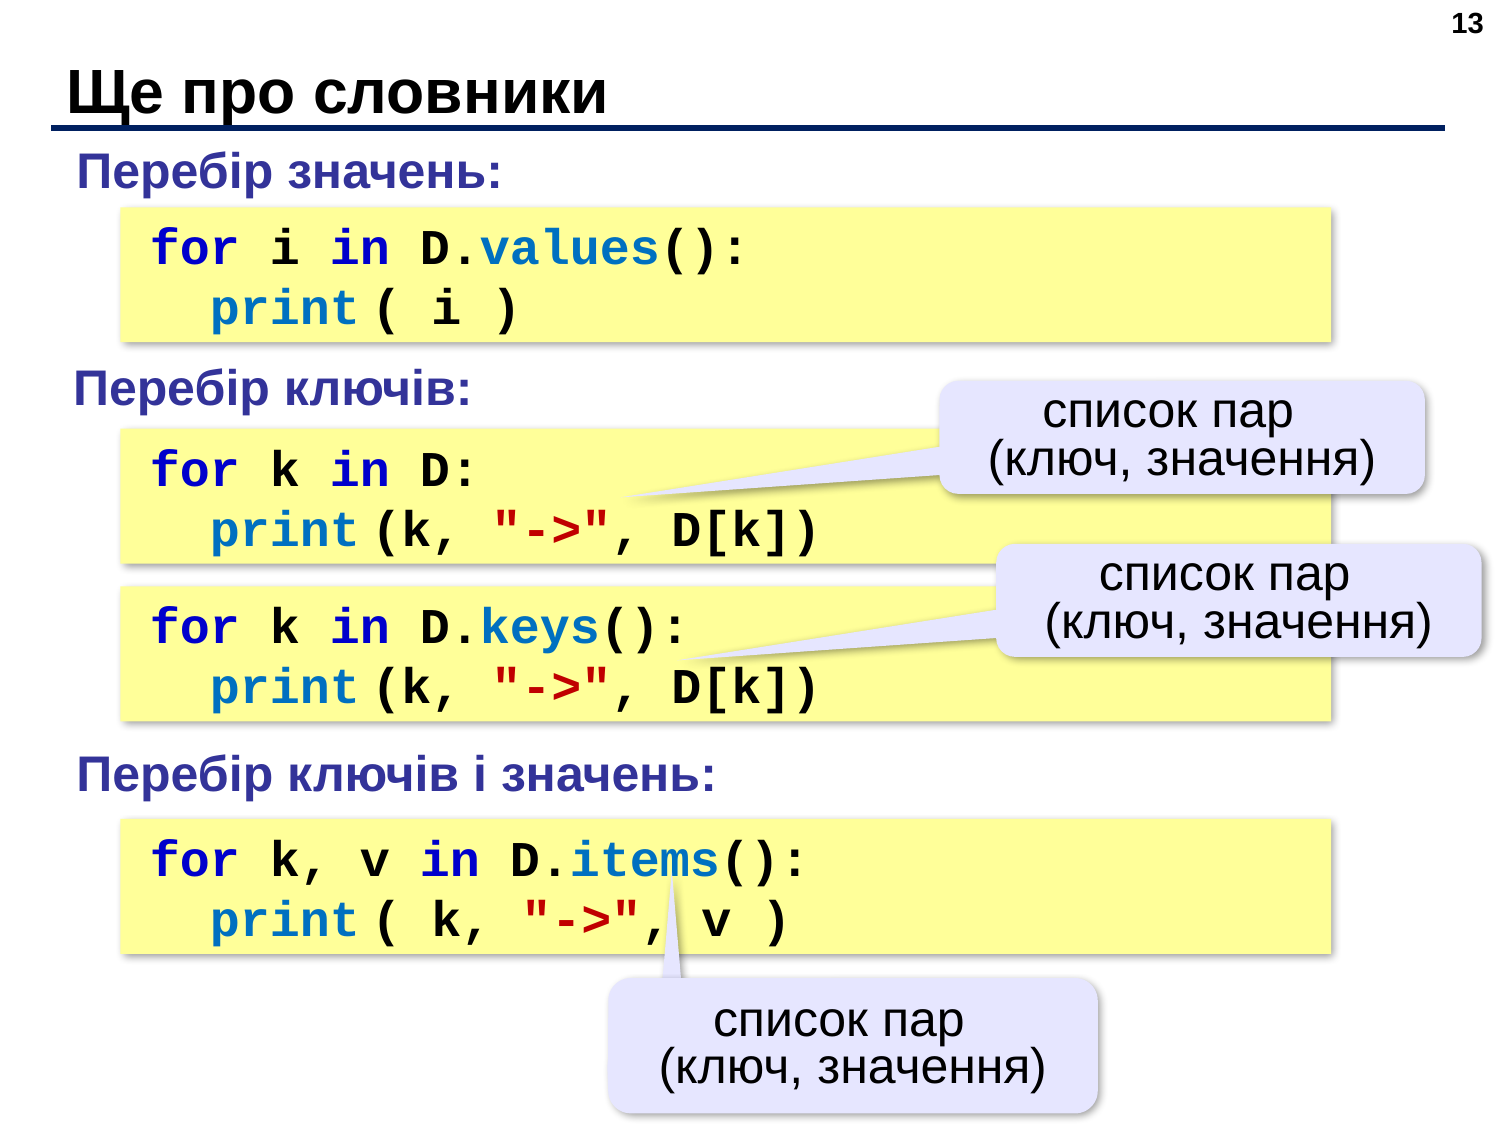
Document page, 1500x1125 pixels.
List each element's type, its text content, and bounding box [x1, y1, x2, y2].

text_box Перебір ключів і значень: [61, 734, 752, 810]
slide_number ‹#› [1148, 0, 1499, 75]
text_box for i in D.values(): print ( i ) [120, 207, 1332, 343]
title Ще про словники [51, 49, 1425, 125]
text_box Перебір значень: [61, 137, 523, 207]
text_box список пар (ключ, значення) [620, 380, 1425, 498]
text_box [608, 870, 1099, 1114]
text_box список пар (ключ, значення) [677, 543, 1482, 661]
text_box for k in D: print (k, "->", D[k]) [120, 428, 1332, 564]
text_box for k, v in D.items(): print ( k, "->", v ) [120, 818, 1332, 954]
text_box Перебір ключів: [58, 347, 505, 423]
text_box for k in D.keys(): print (k, "->", D[k]) [120, 586, 1332, 722]
